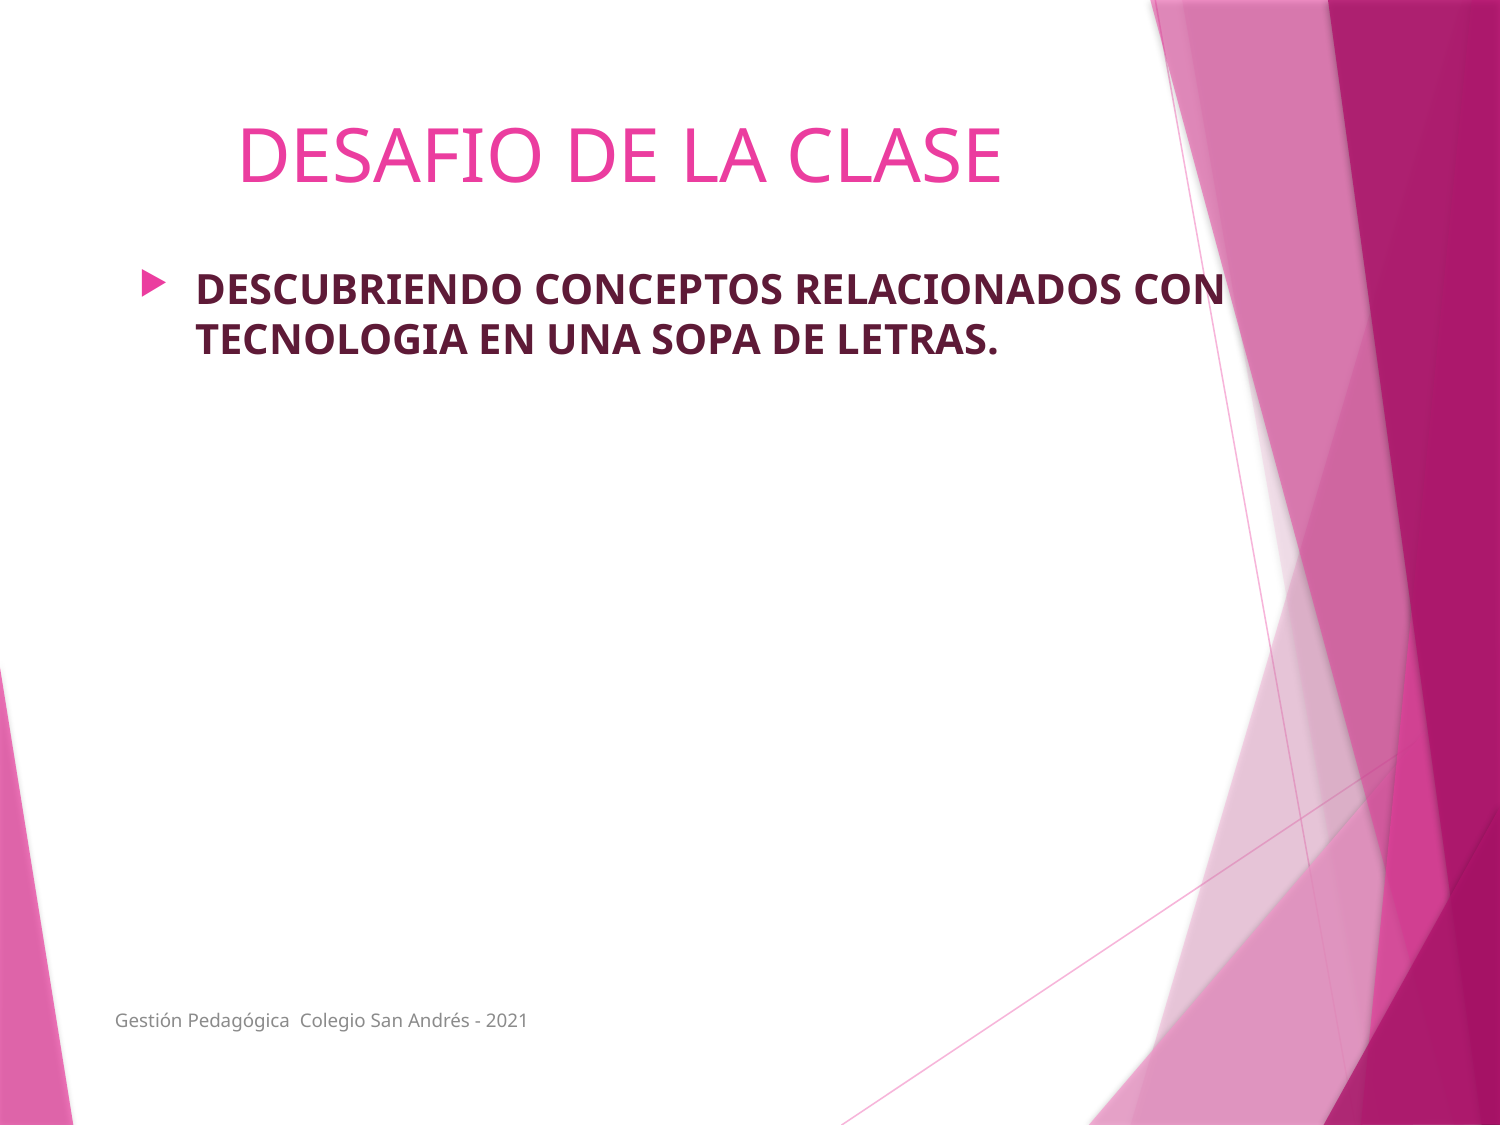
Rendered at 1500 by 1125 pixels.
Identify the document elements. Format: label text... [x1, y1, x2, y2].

list DESCUBRIENDO CONCEPTOS RELACIONADOS CON TECNOLOGIA EN UNA SOPA DE LETRAS. [123, 255, 1388, 1035]
footer Gestión Pedagógica Colegio San Andrés - 2021 [99, 991, 859, 1051]
title DESAFIO DE LA CLASE [99, 99, 1142, 256]
